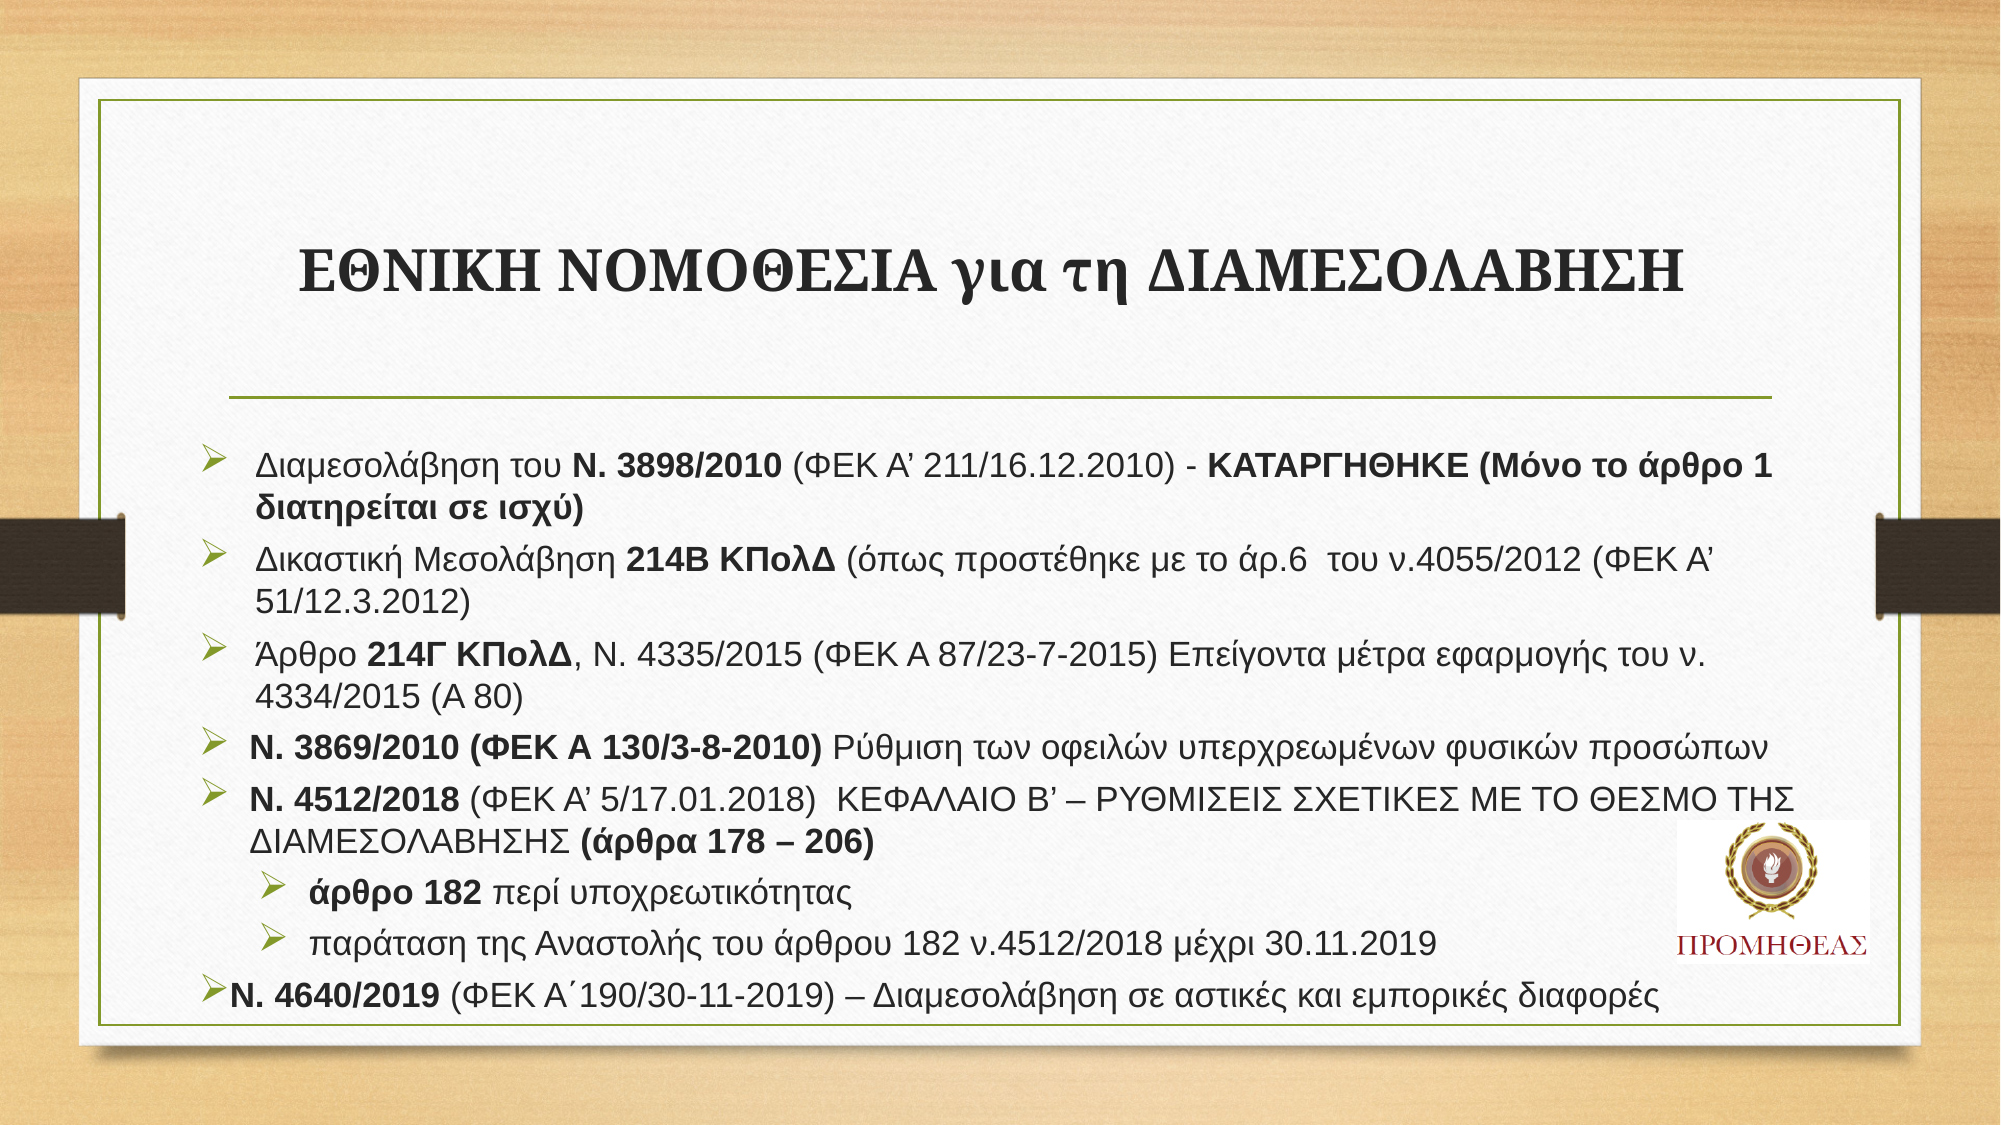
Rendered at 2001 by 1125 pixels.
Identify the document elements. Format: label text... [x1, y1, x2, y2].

title ΕΘΝΙΚΗ ΝΟΜΟΘΕΣΙΑ για τη ΔΙΑΜΕΣΟΛΑΒΗΣΗ [212, 161, 1788, 375]
picture [0, 0, 2001, 1125]
list Διαμεσολάβηση του Ν. 3898/2010 (ΦΕΚ Α’ 211/16.12.2010) - ΚΑΤΑΡΓΗΘΗΚΕ (Μόνο το άρθρο 1 διατηρείται σε ισχύ) Δικαστική Μεσολάβηση 214Β ΚΠολΔ (όπως προστέθηκε με το άρ.6 του ν.4055/2012 (ΦΕΚ Α’ 51/12.3.2012) Άρθρο 214Γ ΚΠολΔ, Ν. 4335/2015 (ΦΕΚ Α 87/23-7-2015) Επείγοντα μέτρα εφαρμογής του ν. 4334/2015 (Α 80) Ν. 3869/2010 (ΦΕΚ Α 130/3-8-2010) Ρύθμιση των οφειλών υπερχρεωμένων φυσικών προσώπων Ν. 4512/2018 (ΦΕΚ Α’ 5/17.01.2018) ΚΕΦΑΛΑΙΟ Β’ – ΡΥΘΜΙΣΕΙΣ ΣΧΕΤΙΚΕΣ ΜΕ ΤΟ ΘΕΣΜΟ ΤΗΣ ΔΙΑΜΕΣΟΛΑΒΗΣΗΣ (άρθρα 178 – 206) άρθρο 182 περί υποχρεωτικότητας παράταση της Αναστολής του άρθρου 182 ν.4512/2018 μέχρι 30.11.2019 Ν. 4640/2019 (ΦΕΚ Α΄190/30-11-2019) – Διαμεσολάβηση σε αστικές και εμπορικές διαφορές [183, 399, 1906, 1025]
